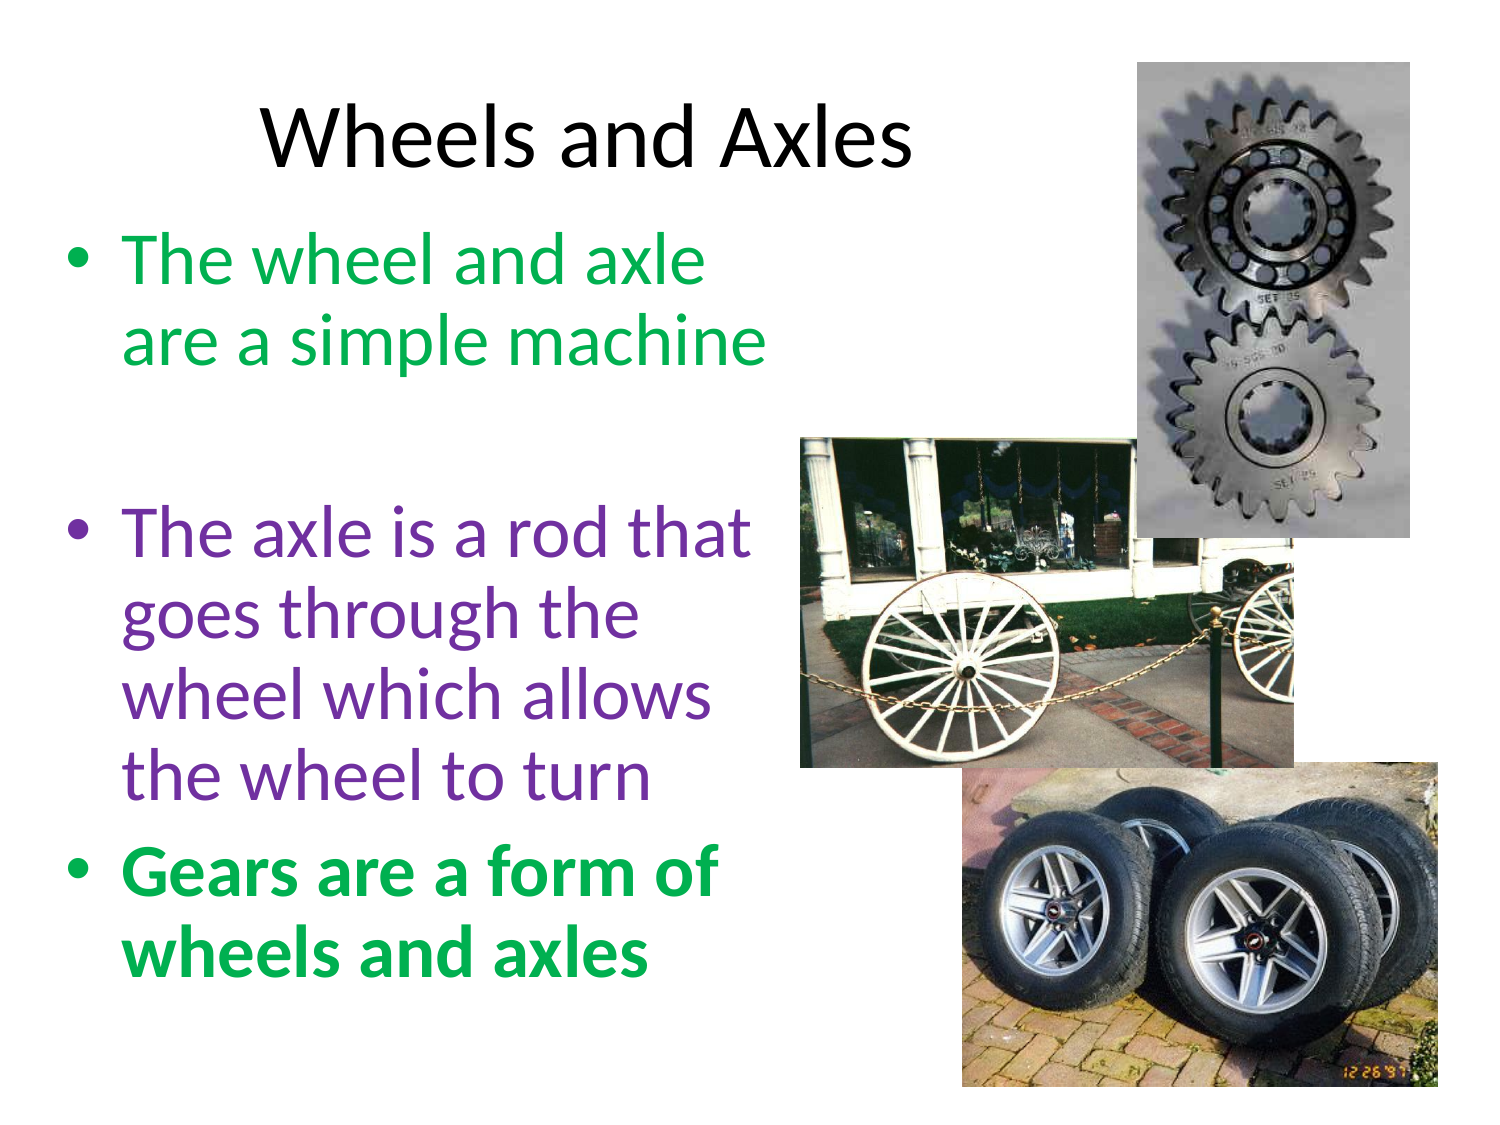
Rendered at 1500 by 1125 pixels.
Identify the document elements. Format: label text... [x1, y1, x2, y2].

picture [962, 762, 1438, 1087]
title Wheels and Axles [0, 37, 1226, 226]
picture [1137, 62, 1410, 538]
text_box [799, 437, 1295, 768]
list The wheel and axle are a simple machine The axle is a rod that goes through the wheel which allows the wheel to turn Gears are a form of wheels and axles [49, 212, 826, 1076]
